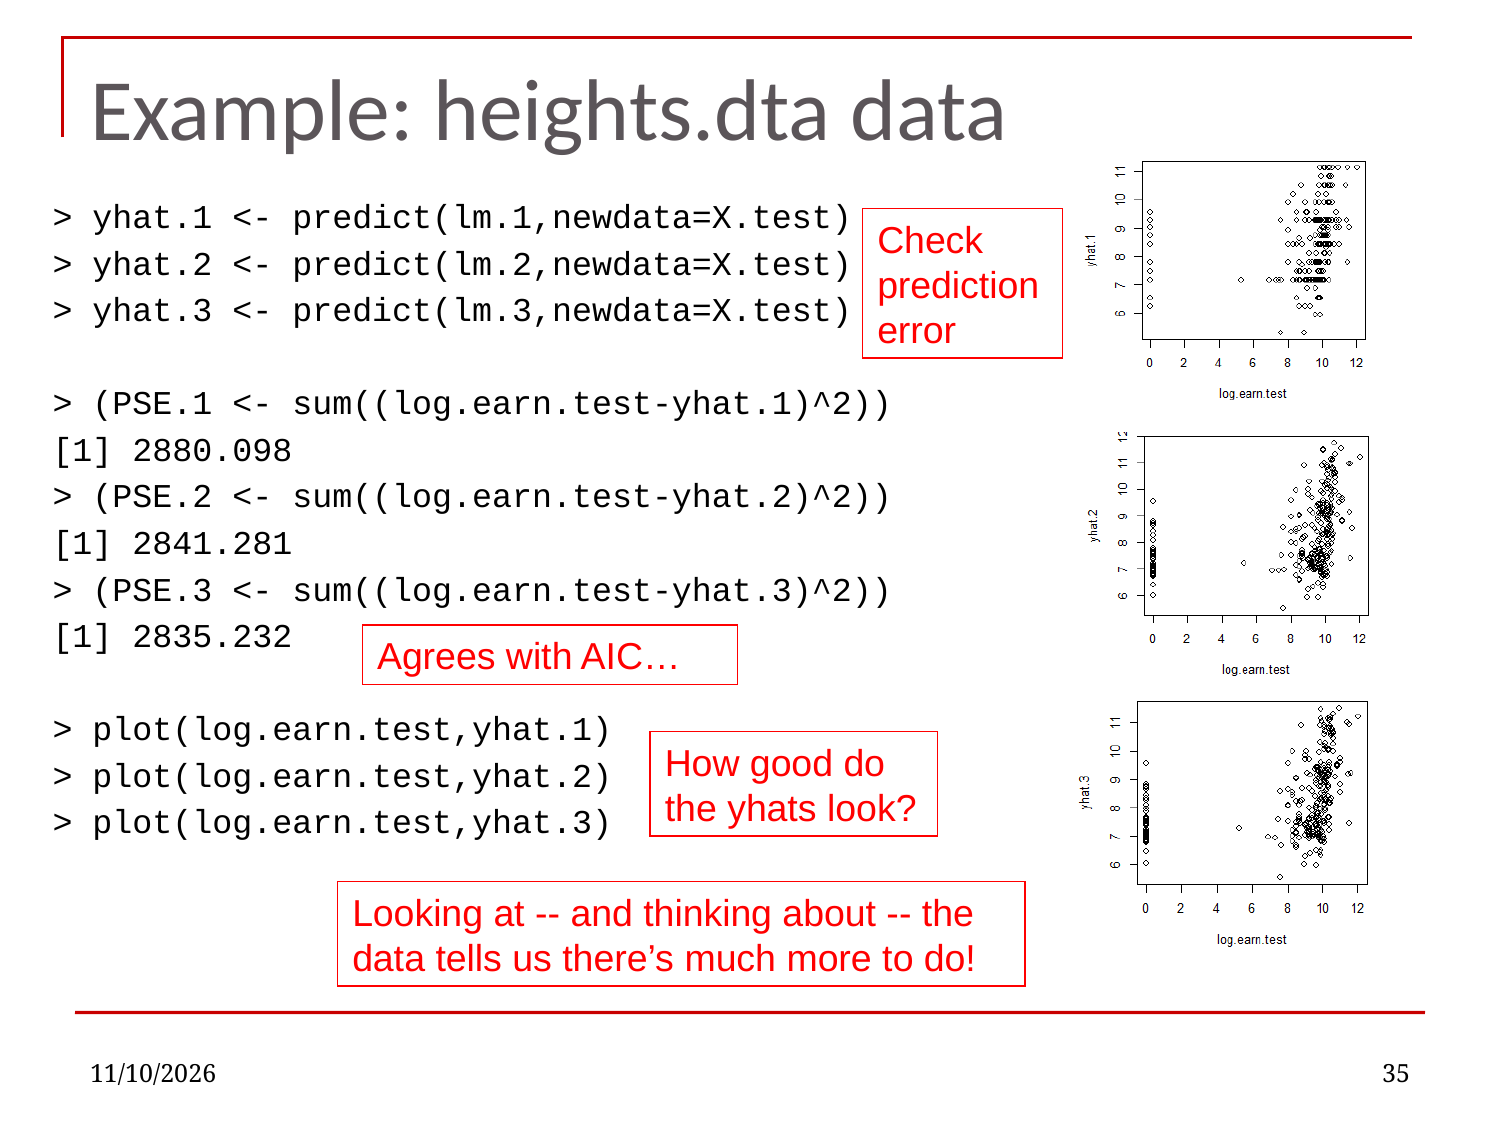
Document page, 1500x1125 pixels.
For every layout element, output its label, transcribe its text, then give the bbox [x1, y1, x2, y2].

text_box Looking at -- and thinking about -- the data tells us there’s much more to do! [337, 881, 1025, 987]
slide_number 35 [1074, 1024, 1425, 1100]
text_box Check prediction error [862, 208, 1063, 358]
list > yhat.1 <- predict(lm.1,newdata=X.test) > yhat.2 <- predict(lm.2,newdata=X.test) > yhat.3 <- predict(lm.3,newdata=X.test) > (PSE.1 <- sum((log.earn.test-yhat.1)^2)) [1] 2880.098 > (PSE.2 <- sum((log.earn.test-yhat.2)^2)) [1] 2841.281 > (PSE.3 <- sum((log.earn.test-yhat.3)^2)) [1] 2835.232 > plot(log.earn.test,yhat.1) > plot(log.earn.test,yhat.2) > plot(log.earn.test,yhat.3) [37, 187, 1475, 1006]
text_box Agrees with AIC… [362, 624, 738, 685]
text_box How good do the yhats look? [649, 731, 938, 837]
title Example: heights.dta data [75, 45, 1425, 233]
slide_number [75, 1024, 425, 1100]
picture [1074, 137, 1401, 963]
